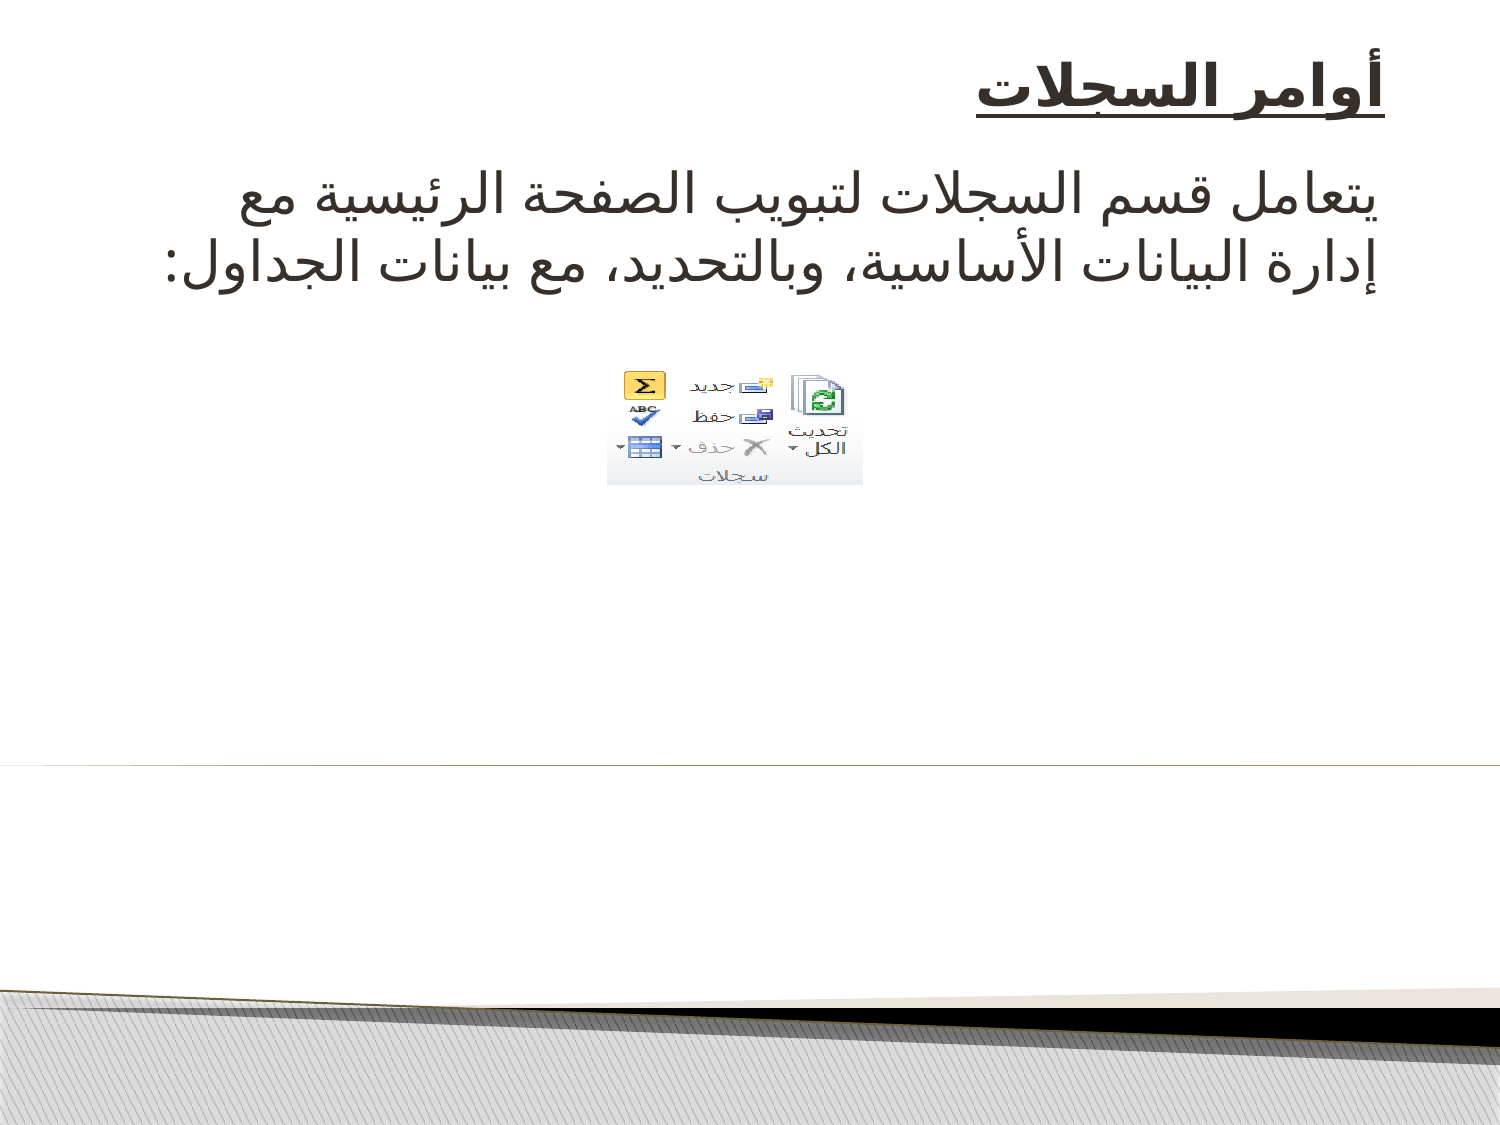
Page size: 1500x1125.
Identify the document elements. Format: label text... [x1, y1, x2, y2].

title أوامر السجلات [125, 24, 1400, 126]
picture [5, 1008, 1500, 1066]
subtitle يتعامل قسم السجلات لتبويب الصفحة الرئيسية مع إدارة البيانات الأساسية، وبالتحديد، مع بيانات الجداول: [112, 149, 1388, 988]
picture [587, 349, 876, 503]
